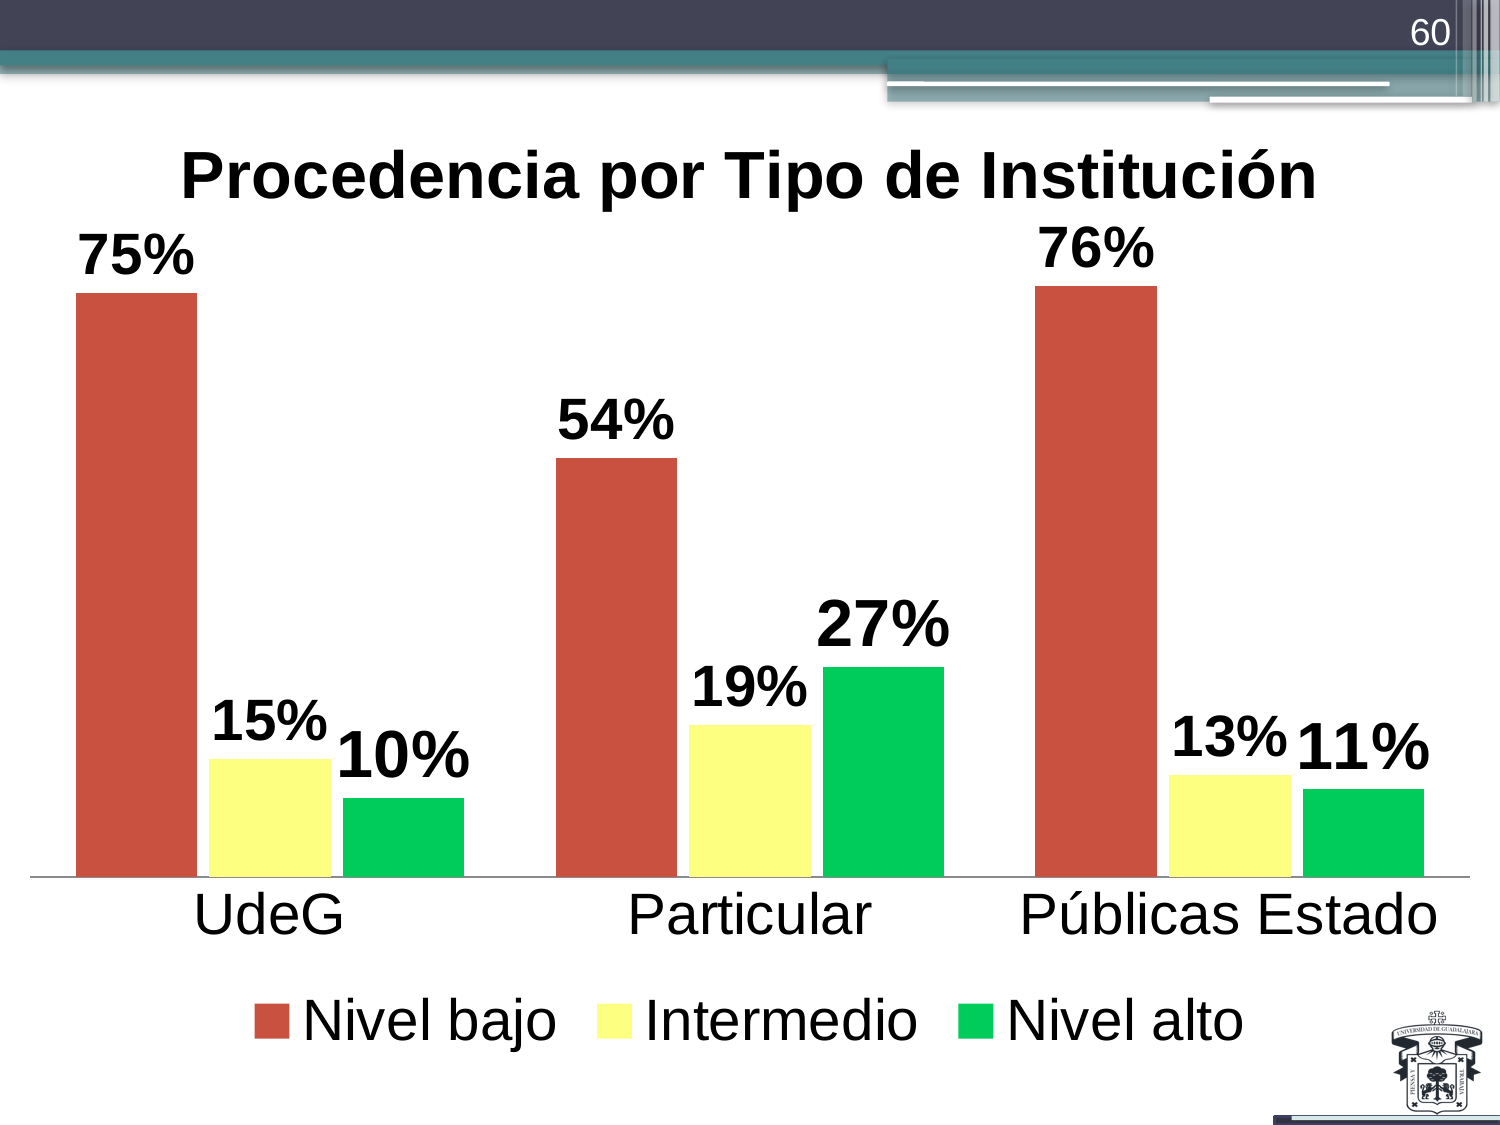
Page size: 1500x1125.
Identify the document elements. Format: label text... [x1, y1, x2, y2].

chart [0, 89, 1500, 1066]
slide_number 60 [1341, 0, 1466, 61]
picture [1387, 1066, 1487, 1115]
